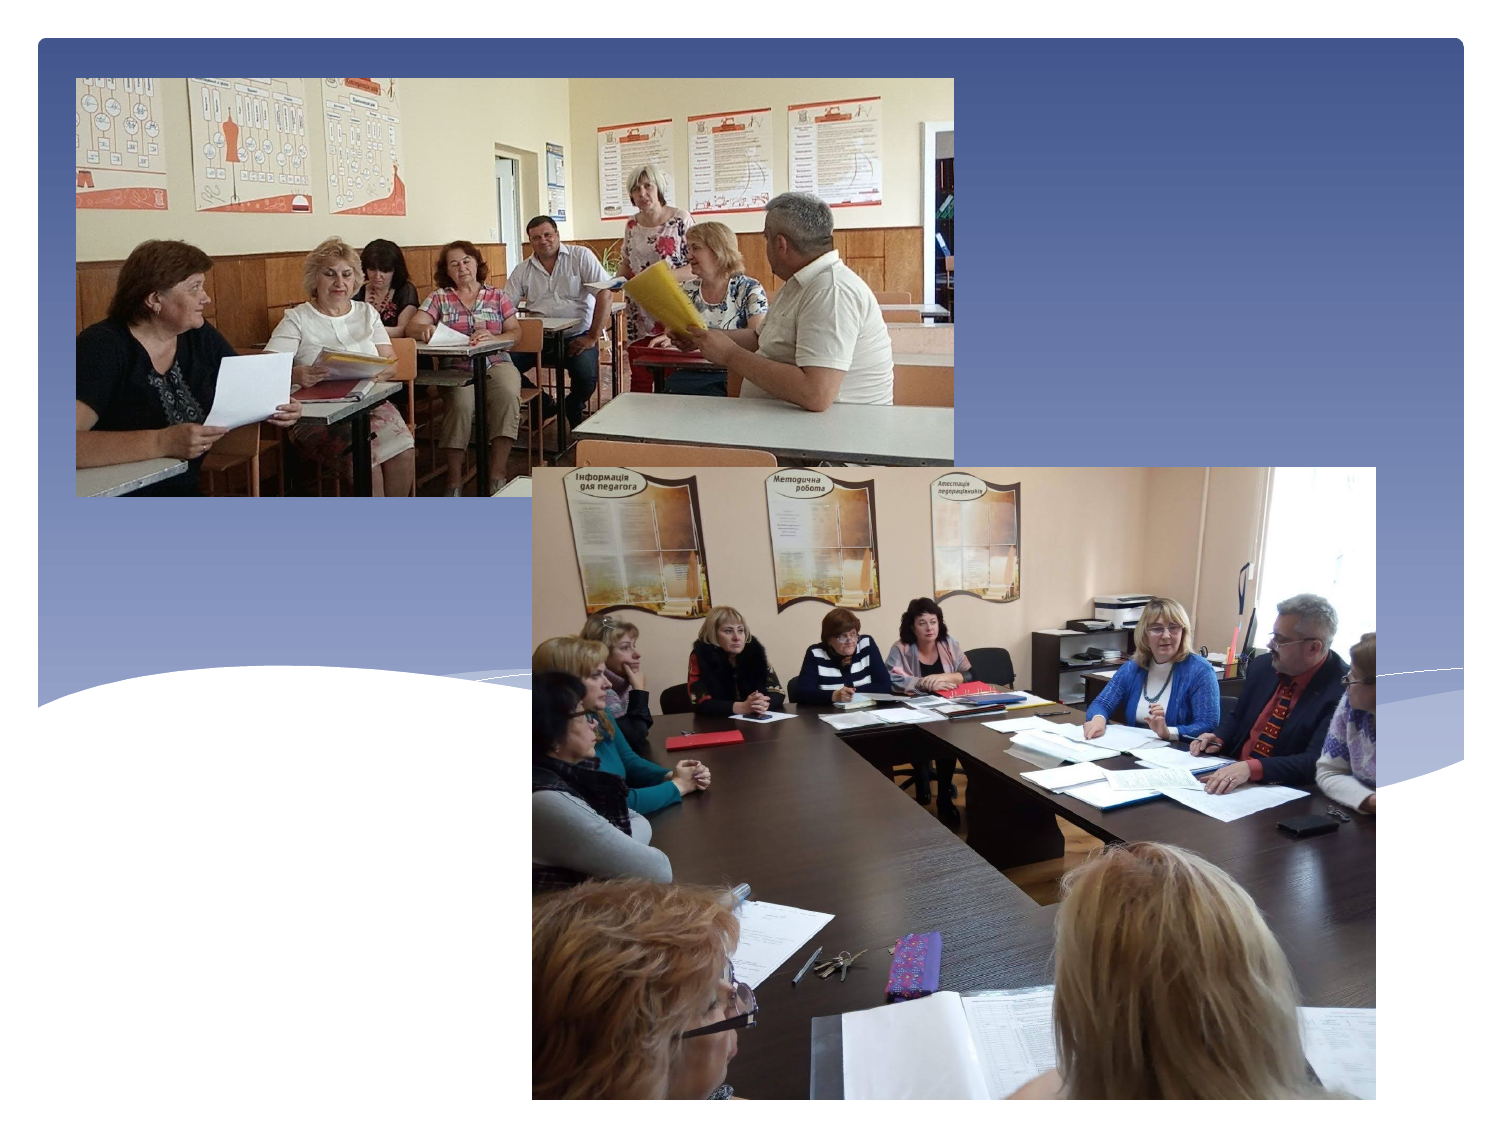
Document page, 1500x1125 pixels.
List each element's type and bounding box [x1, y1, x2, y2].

picture [76, 77, 1376, 1100]
